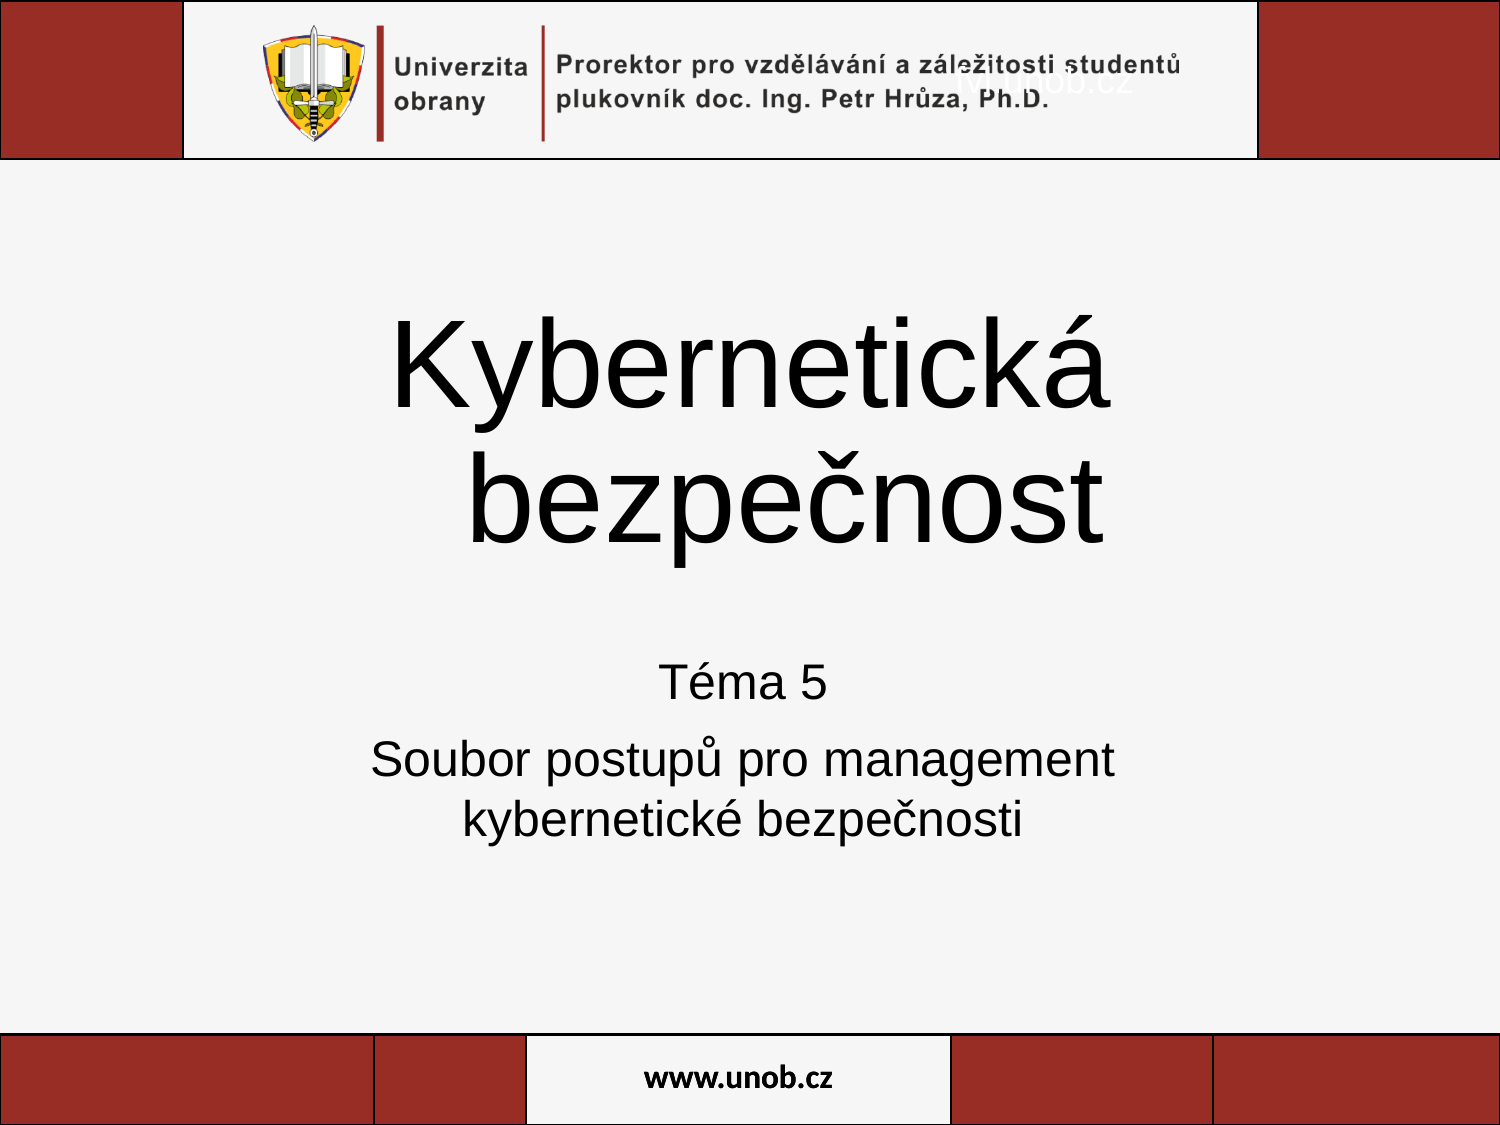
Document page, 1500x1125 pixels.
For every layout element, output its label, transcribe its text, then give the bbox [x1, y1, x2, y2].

text_box Téma 5 Soubor postupů pro management kybernetické bezpečnosti [162, 632, 1338, 847]
text_box fvl.unob.cz [954, 59, 1135, 102]
title Kybernetická bezpečnost [386, 277, 1114, 568]
picture [263, 25, 1179, 142]
